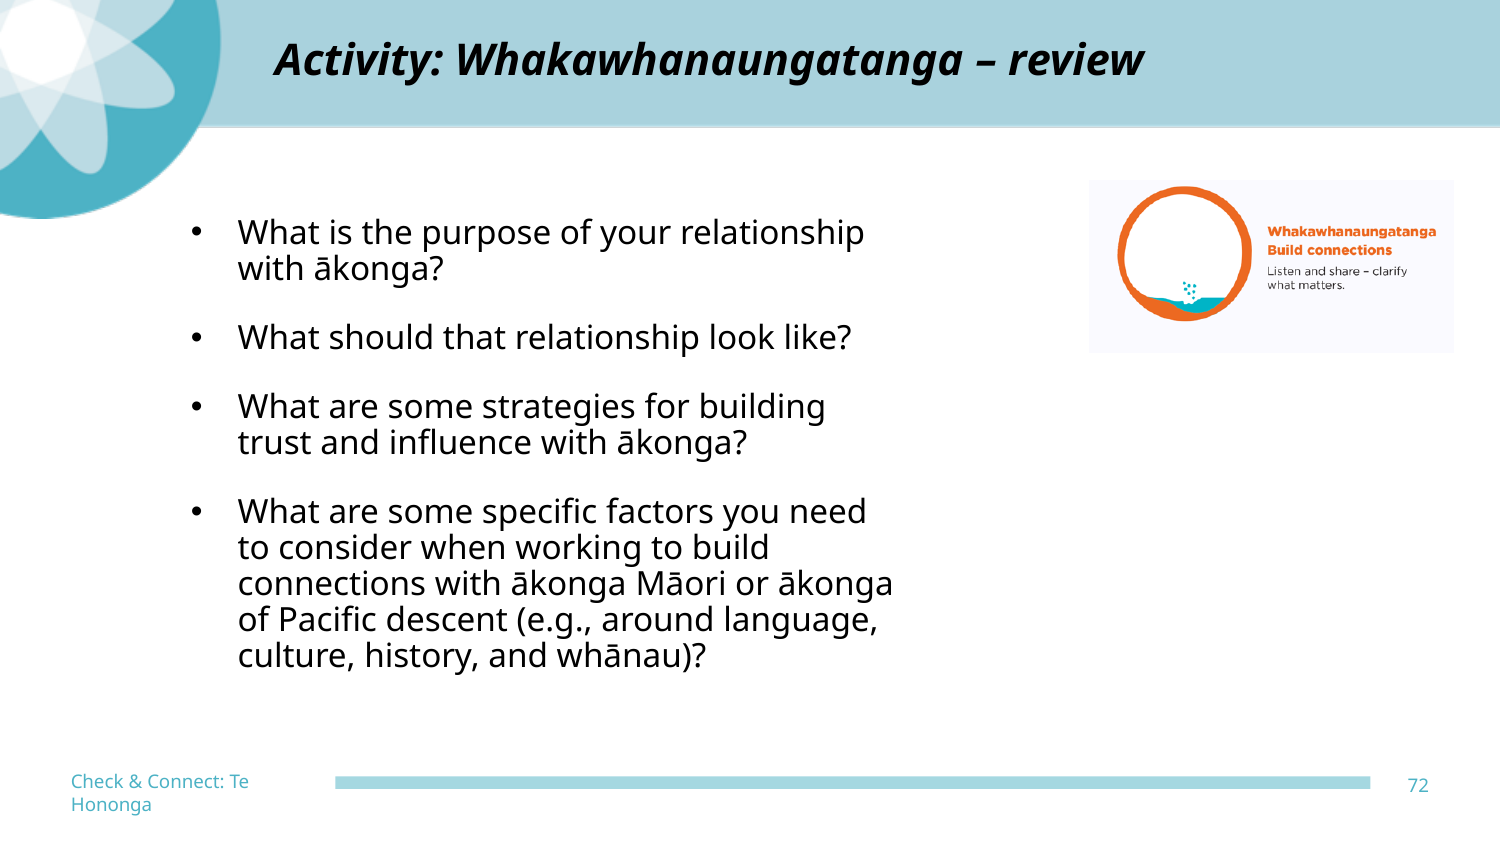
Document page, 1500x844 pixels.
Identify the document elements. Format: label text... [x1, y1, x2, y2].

text_box What is the purpose of your relationship with ākonga? What should that relationship look like? What are some strategies for building trust and influence with ākonga? What are some specific factors you need to consider when working to build connections with ākonga Māori or ākonga of Pacific descent (e.g., around language, culture, history, and whānau)? [138, 208, 911, 683]
text_box Activity: Whakawhanaungatanga – review [274, 37, 1479, 85]
picture [0, 0, 1500, 353]
slide_number 72 [1299, 774, 1430, 797]
